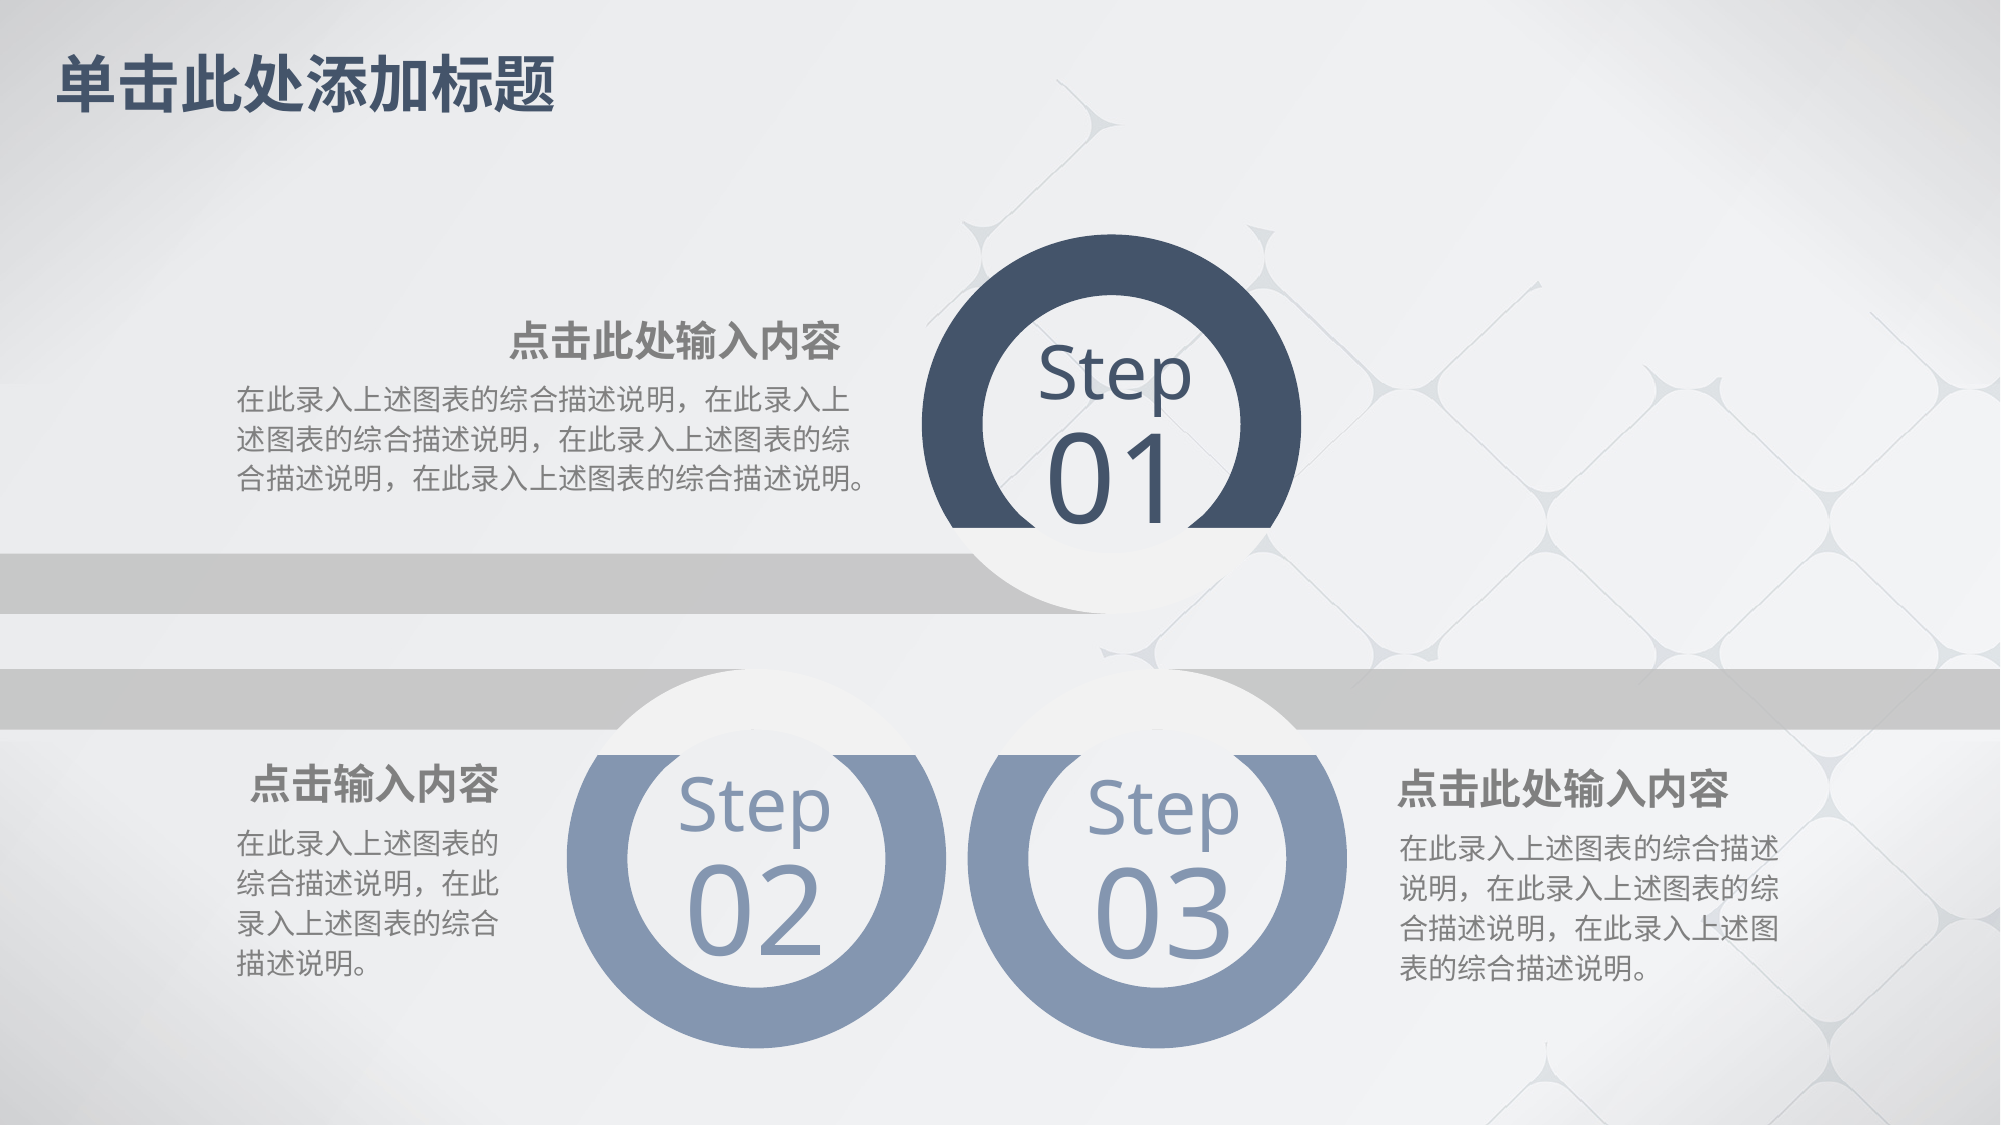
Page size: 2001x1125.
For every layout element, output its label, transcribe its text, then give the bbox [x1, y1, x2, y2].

picture [0, 0, 2001, 1125]
text_box 在此录入上述图表的综合描述说明，在此录入上述图表的综合描述说明。 [221, 813, 527, 988]
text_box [921, 234, 1302, 614]
text_box 点击输入内容 [162, 750, 566, 816]
text_box 在此录入上述图表的综合描述说明，在此录入上述图表的综合描述说明，在此录入上述图表的综合描述说明，在此录入上述图表的综合描述说明。 [221, 368, 874, 503]
text_box [1163, 668, 2000, 731]
title 单击此处添加标题 [39, 45, 1765, 129]
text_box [566, 669, 947, 1049]
text_box 在此录入上述图表的综合描述说明，在此录入上述图表的综合描述说明，在此录入上述图表的综合描述说明。 [1384, 818, 1809, 993]
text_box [967, 669, 1347, 1049]
text_box [0, 668, 750, 731]
text_box [0, 553, 1106, 615]
text_box 点击此处输入内容 [433, 307, 858, 368]
text_box 点击此处输入内容 [1351, 755, 1776, 820]
